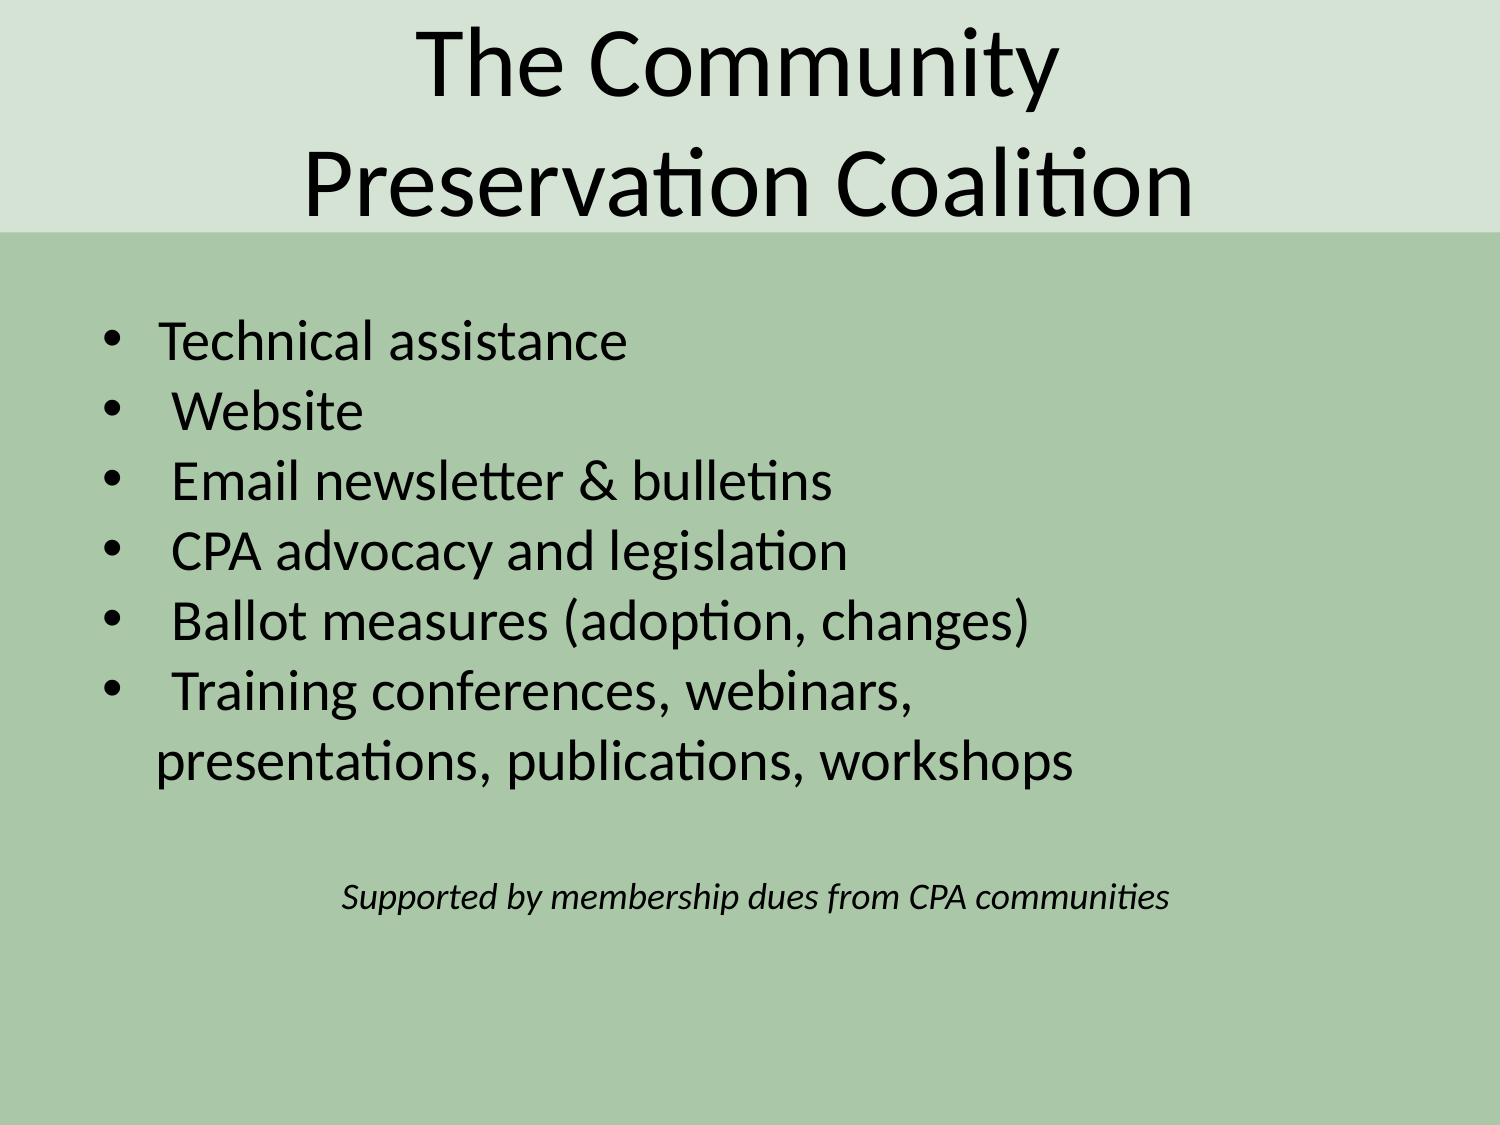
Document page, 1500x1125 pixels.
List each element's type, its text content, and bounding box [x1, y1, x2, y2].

text_box The Community Preservation Coalition [0, 0, 1500, 233]
text_box Technical assistance Website Email newsletter & bulletins CPA advocacy and legislation Ballot measures (adoption, changes) Training conferences, webinars, presentations, publications, workshops Supported by membership dues from CPA communities [87, 295, 1425, 925]
